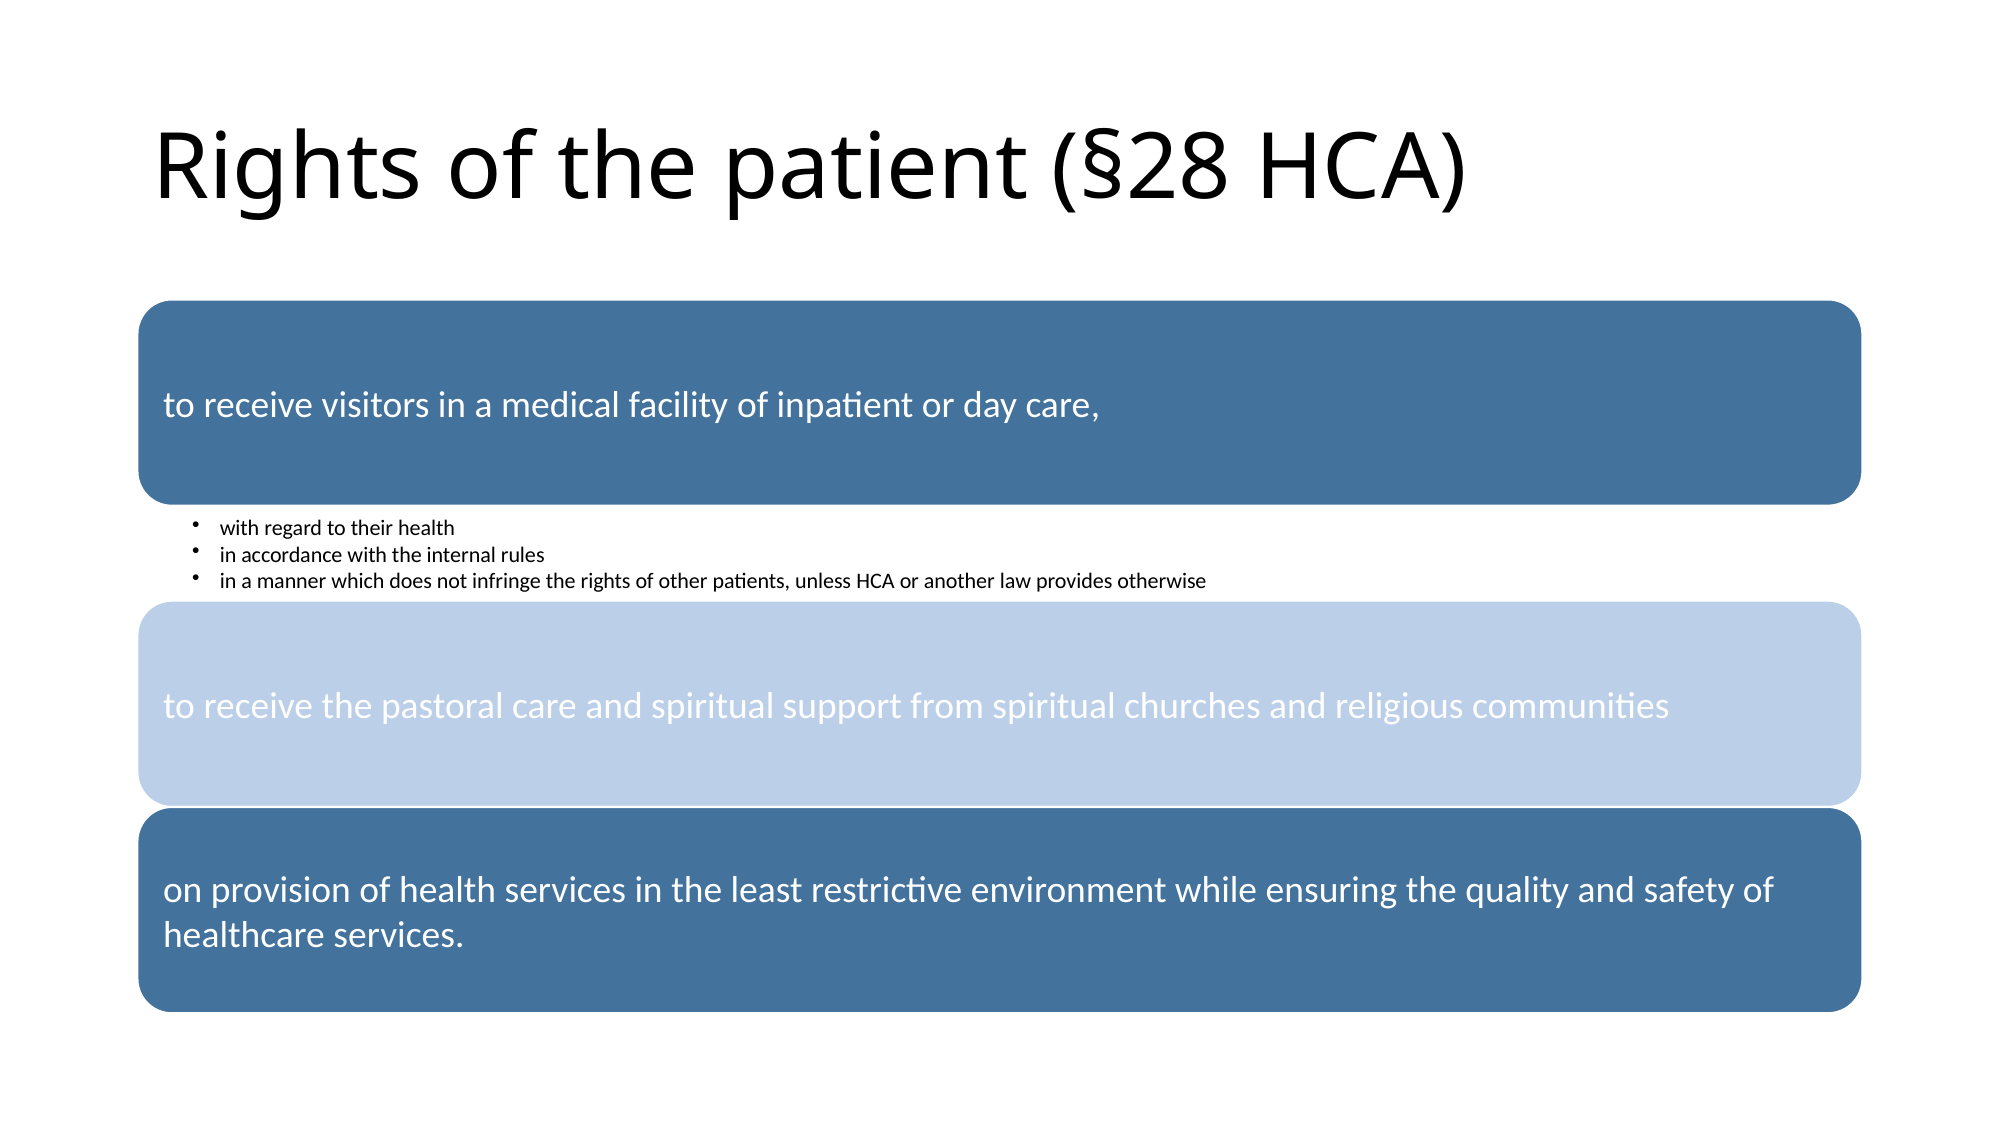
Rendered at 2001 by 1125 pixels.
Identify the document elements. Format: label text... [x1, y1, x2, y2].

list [137, 299, 1863, 1014]
title Rights of the patient (§28 HCA) [137, 59, 1863, 278]
